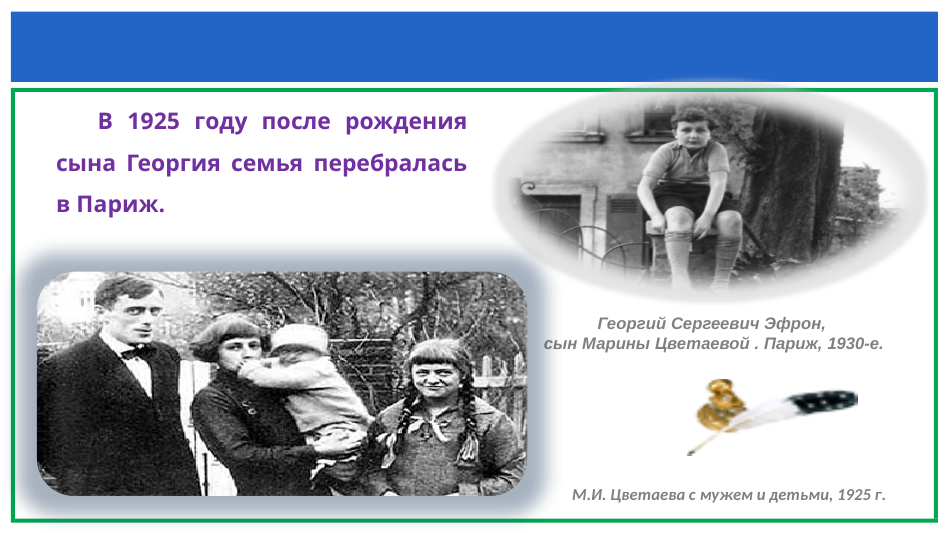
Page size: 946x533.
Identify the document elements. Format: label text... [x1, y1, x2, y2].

picture [686, 379, 858, 456]
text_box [496, 83, 926, 361]
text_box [36, 271, 902, 513]
text_box В 1925 году после рождения сына Георгия семья перебралась в Париж. [47, 88, 477, 221]
